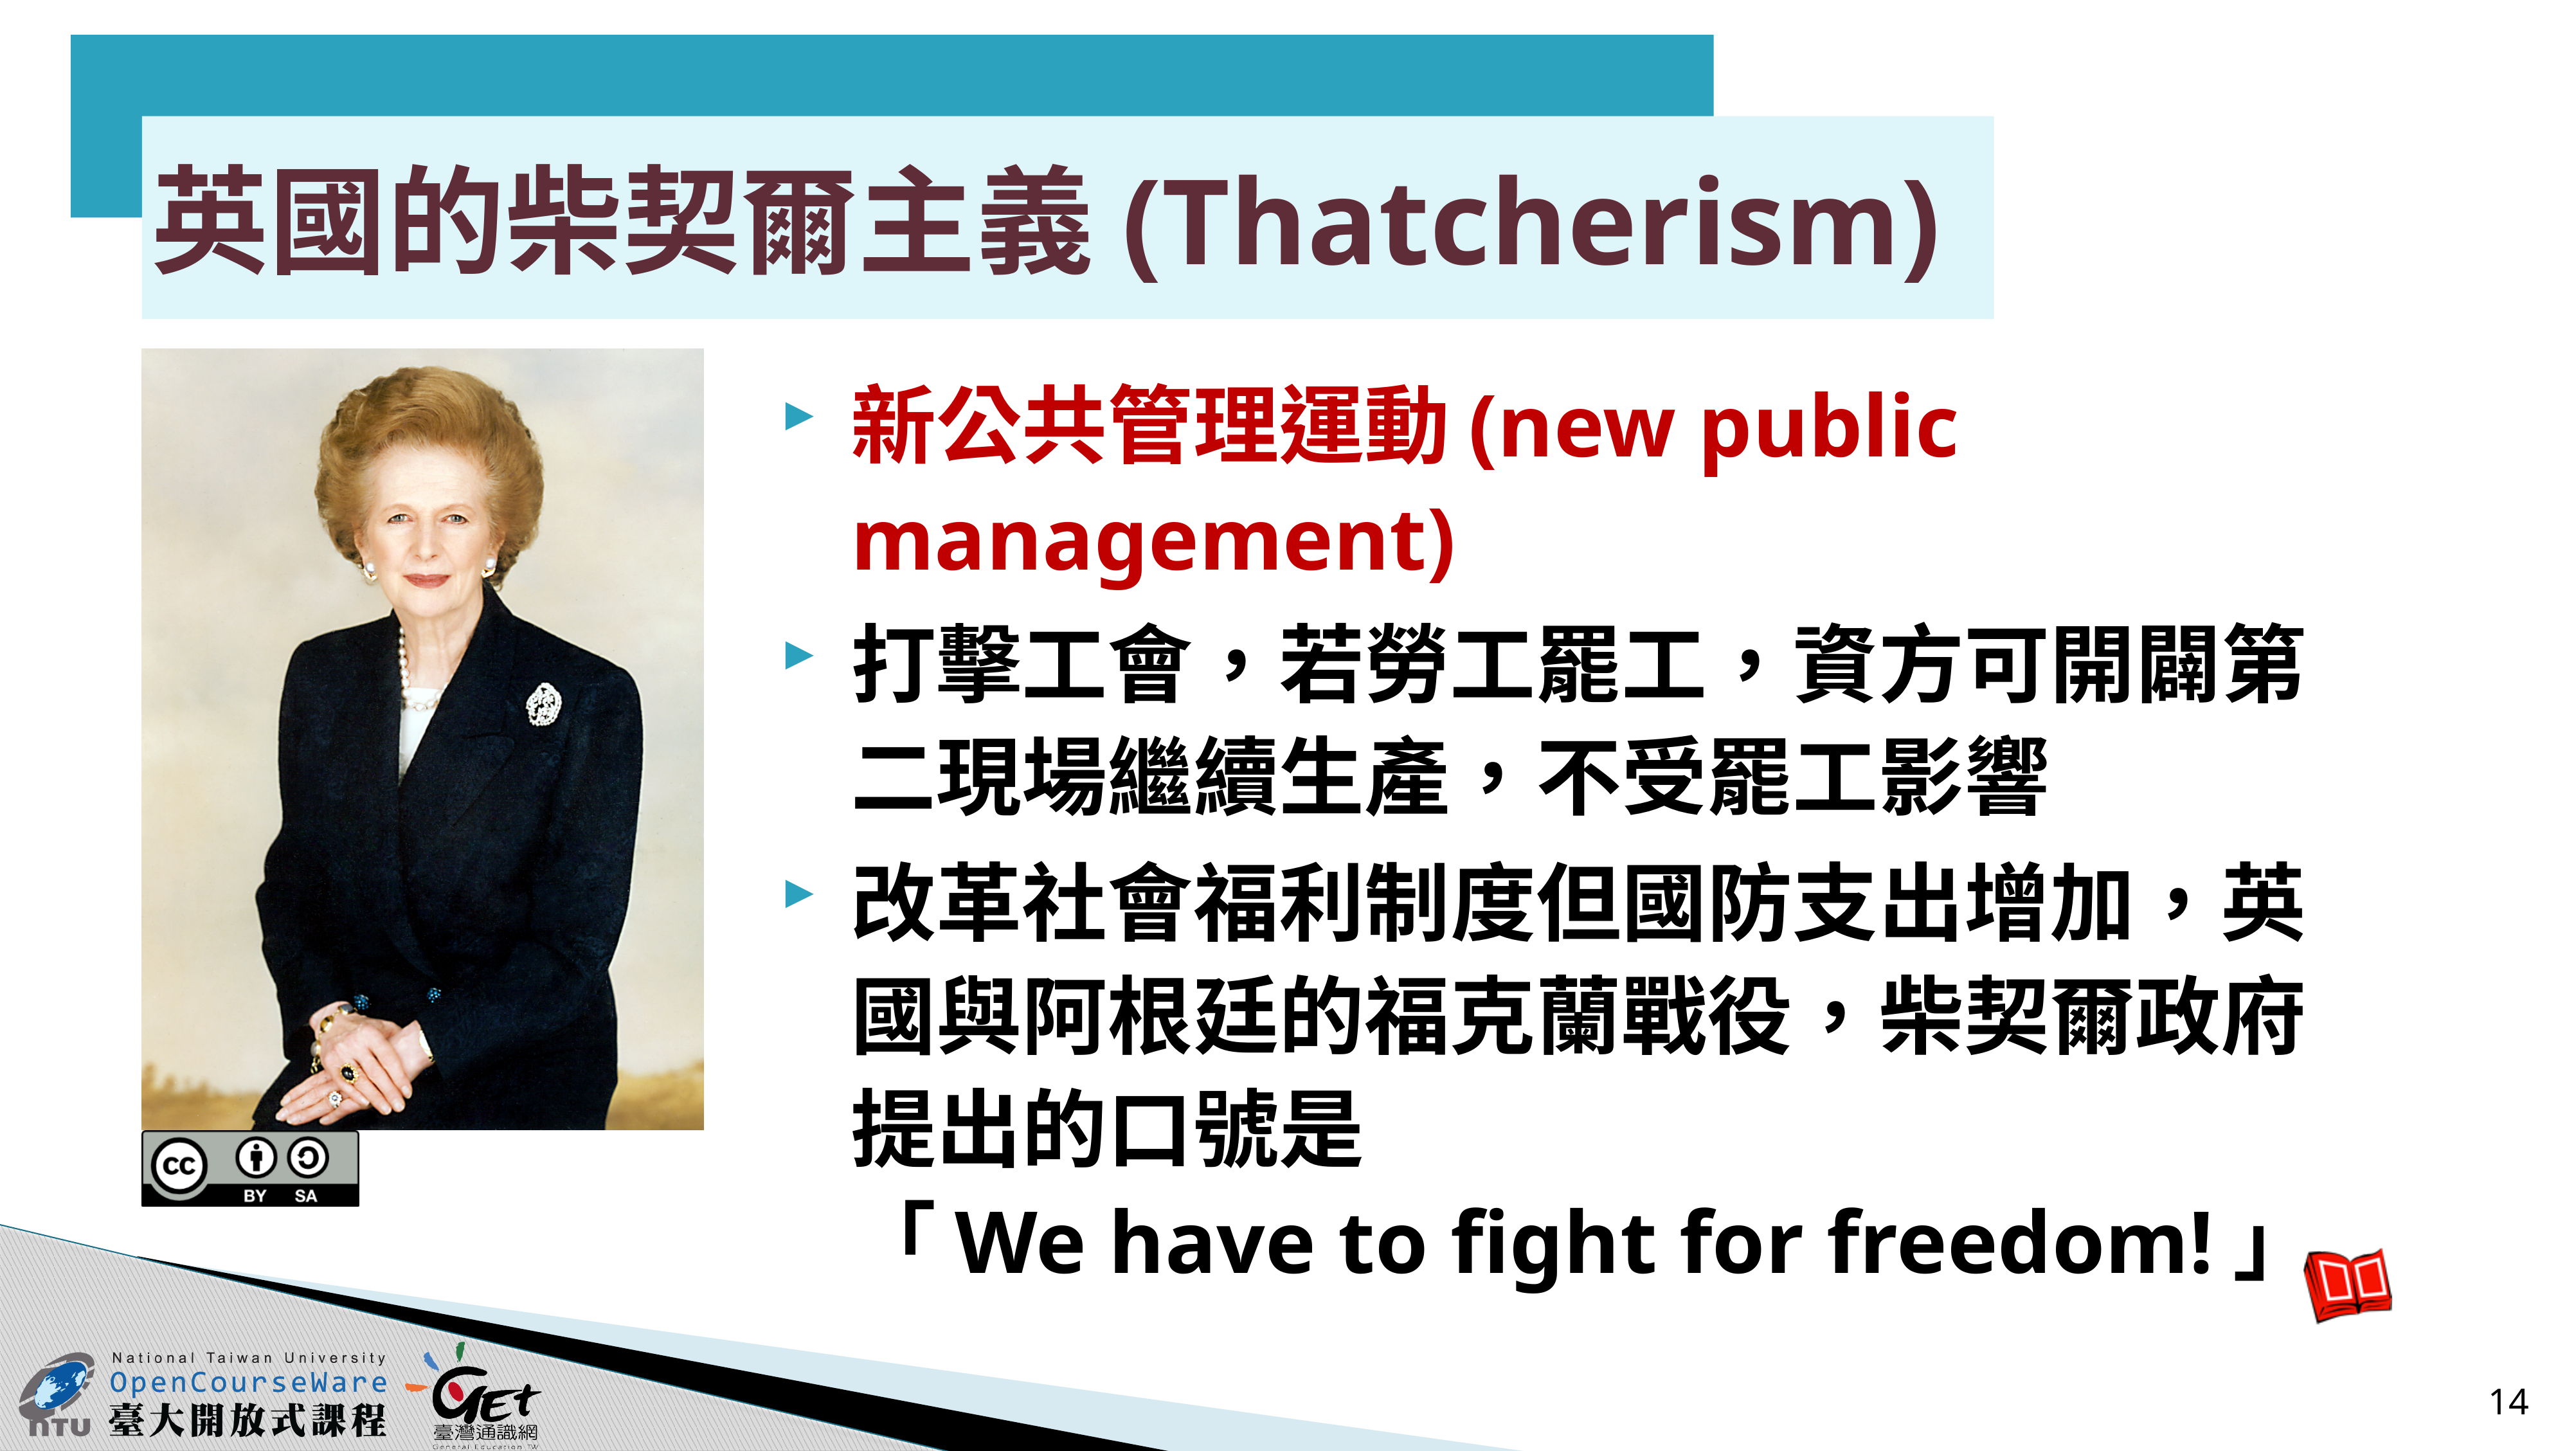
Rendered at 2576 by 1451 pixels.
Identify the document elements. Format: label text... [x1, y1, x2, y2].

picture [0, 1332, 552, 1451]
picture [2303, 1248, 2392, 1324]
list 新公共管理運動(new public management) 打擊工會，若勞工罷工，資方可開闢第二現場繼續生產，不受罷工影響 改革社會福利制度但國防支出增加，英國與阿根廷的福克蘭戰役，柴契爾政府提出的口號是 「We have to fight for freedom!」 [741, 356, 2344, 1314]
slide_number 14 [2435, 1355, 2539, 1433]
title 英國的柴契爾主義(Thatcherism) [141, 116, 1994, 320]
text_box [141, 348, 705, 1207]
